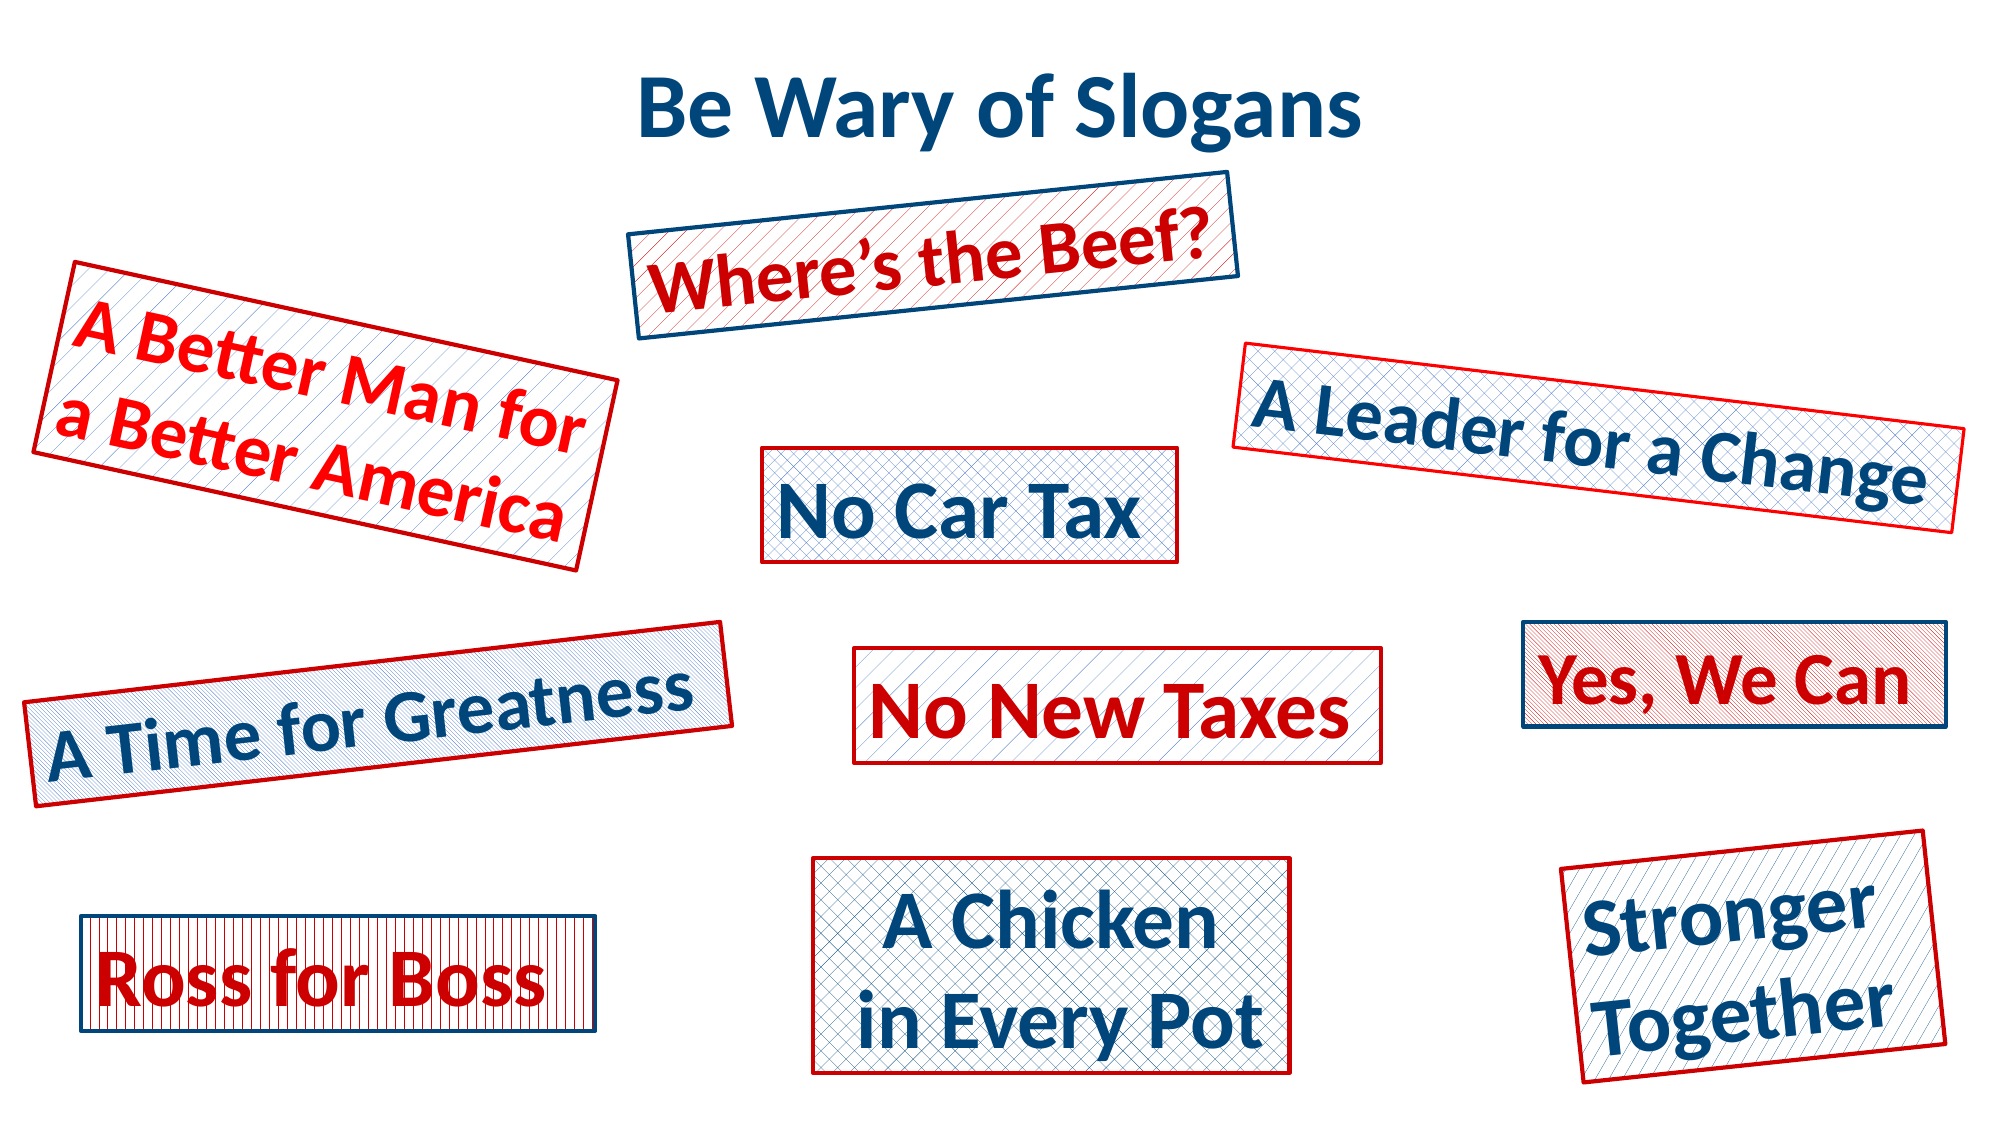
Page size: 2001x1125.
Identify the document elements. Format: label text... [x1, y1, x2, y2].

text_box A Chicken in Every Pot [812, 858, 1290, 1073]
text_box Stronger Together [1560, 830, 1946, 1083]
text_box Where’s the Beef? [628, 171, 1238, 339]
title Be Wary of Slogans [0, 30, 2000, 185]
text_box A Time for Greatness [24, 621, 733, 807]
text_box No Car Tax [762, 447, 1178, 563]
text_box A Better Man for a Better America [33, 261, 618, 571]
text_box Yes, We Can [1523, 621, 1946, 727]
text_box No New Taxes [854, 648, 1381, 763]
text_box Ross for Boss [80, 916, 596, 1031]
text_box A Leader for a Change [1233, 343, 1965, 533]
